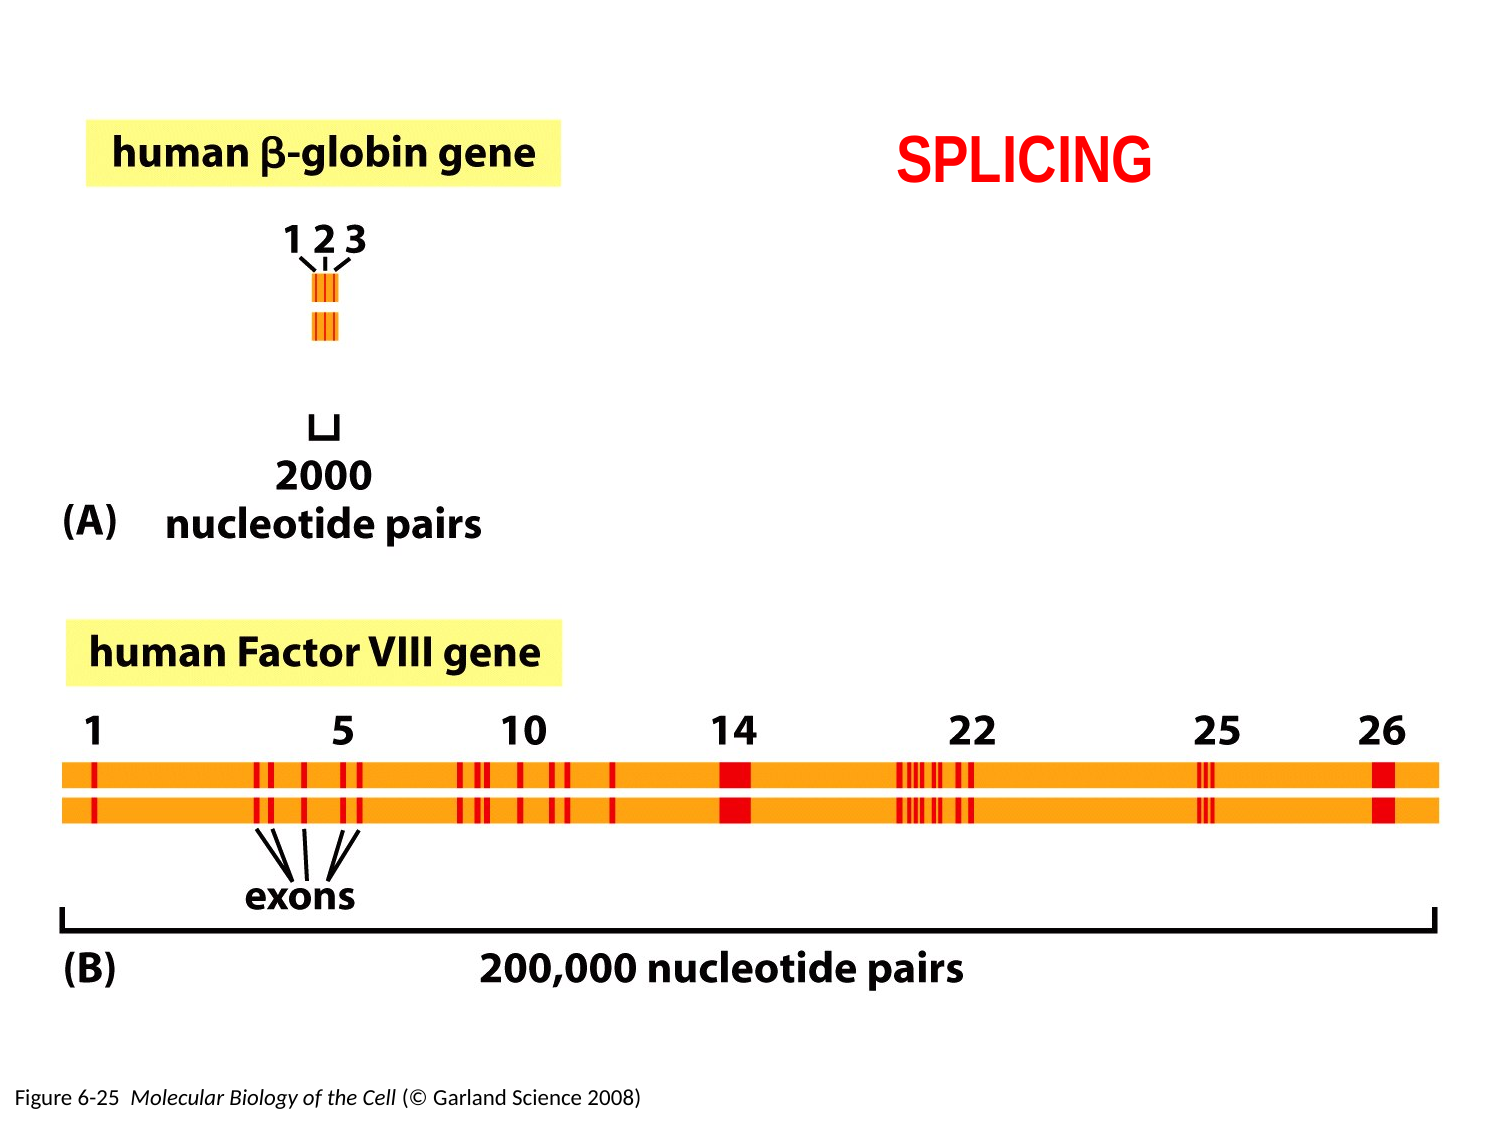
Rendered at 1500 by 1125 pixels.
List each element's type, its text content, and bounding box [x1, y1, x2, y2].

picture [49, 107, 1450, 1017]
text_box Figure 6-25 Molecular Biology of the Cell (© Garland Science 2008) [0, 1074, 1488, 1118]
